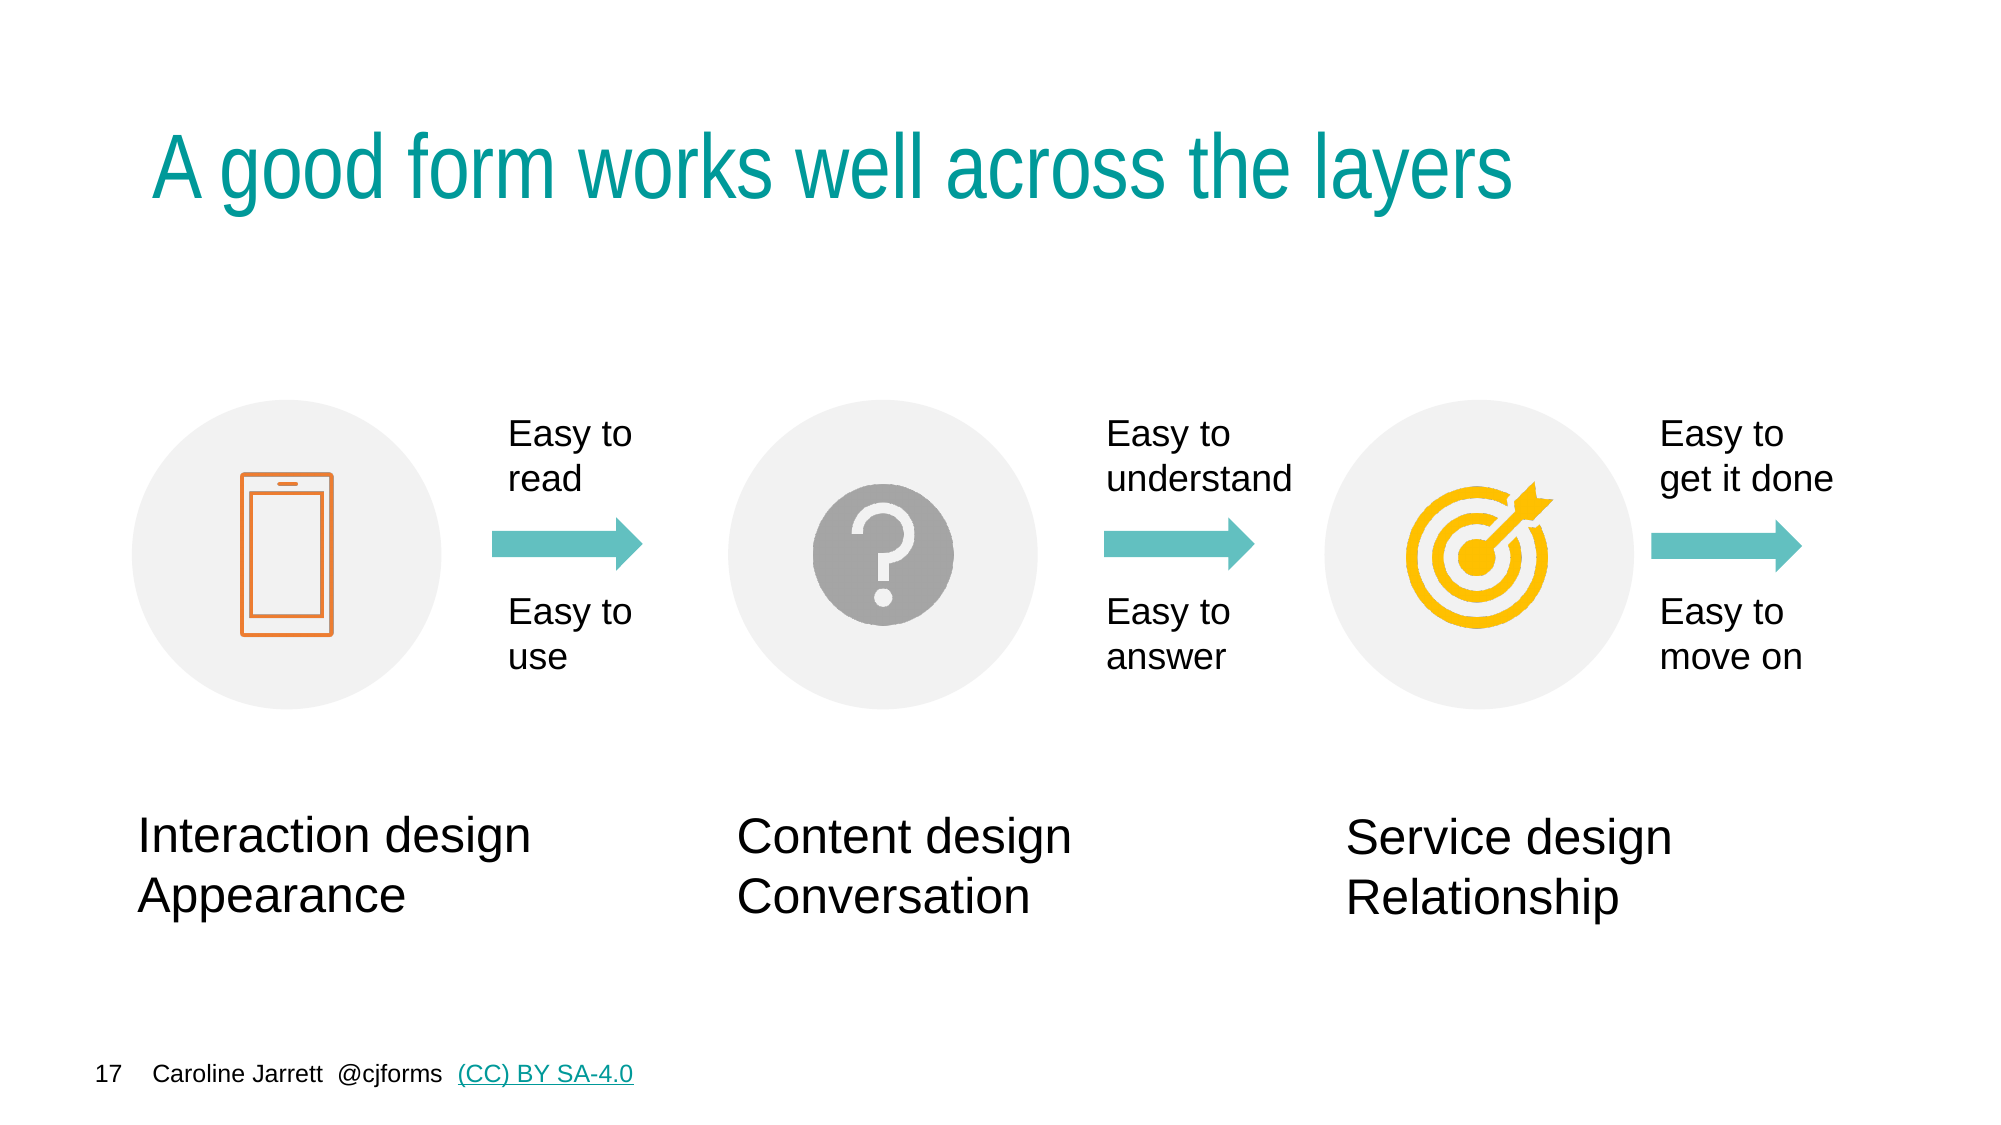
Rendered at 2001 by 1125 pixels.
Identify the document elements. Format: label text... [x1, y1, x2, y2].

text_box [131, 399, 1863, 923]
title A good form works well across the layers [137, 59, 1863, 278]
